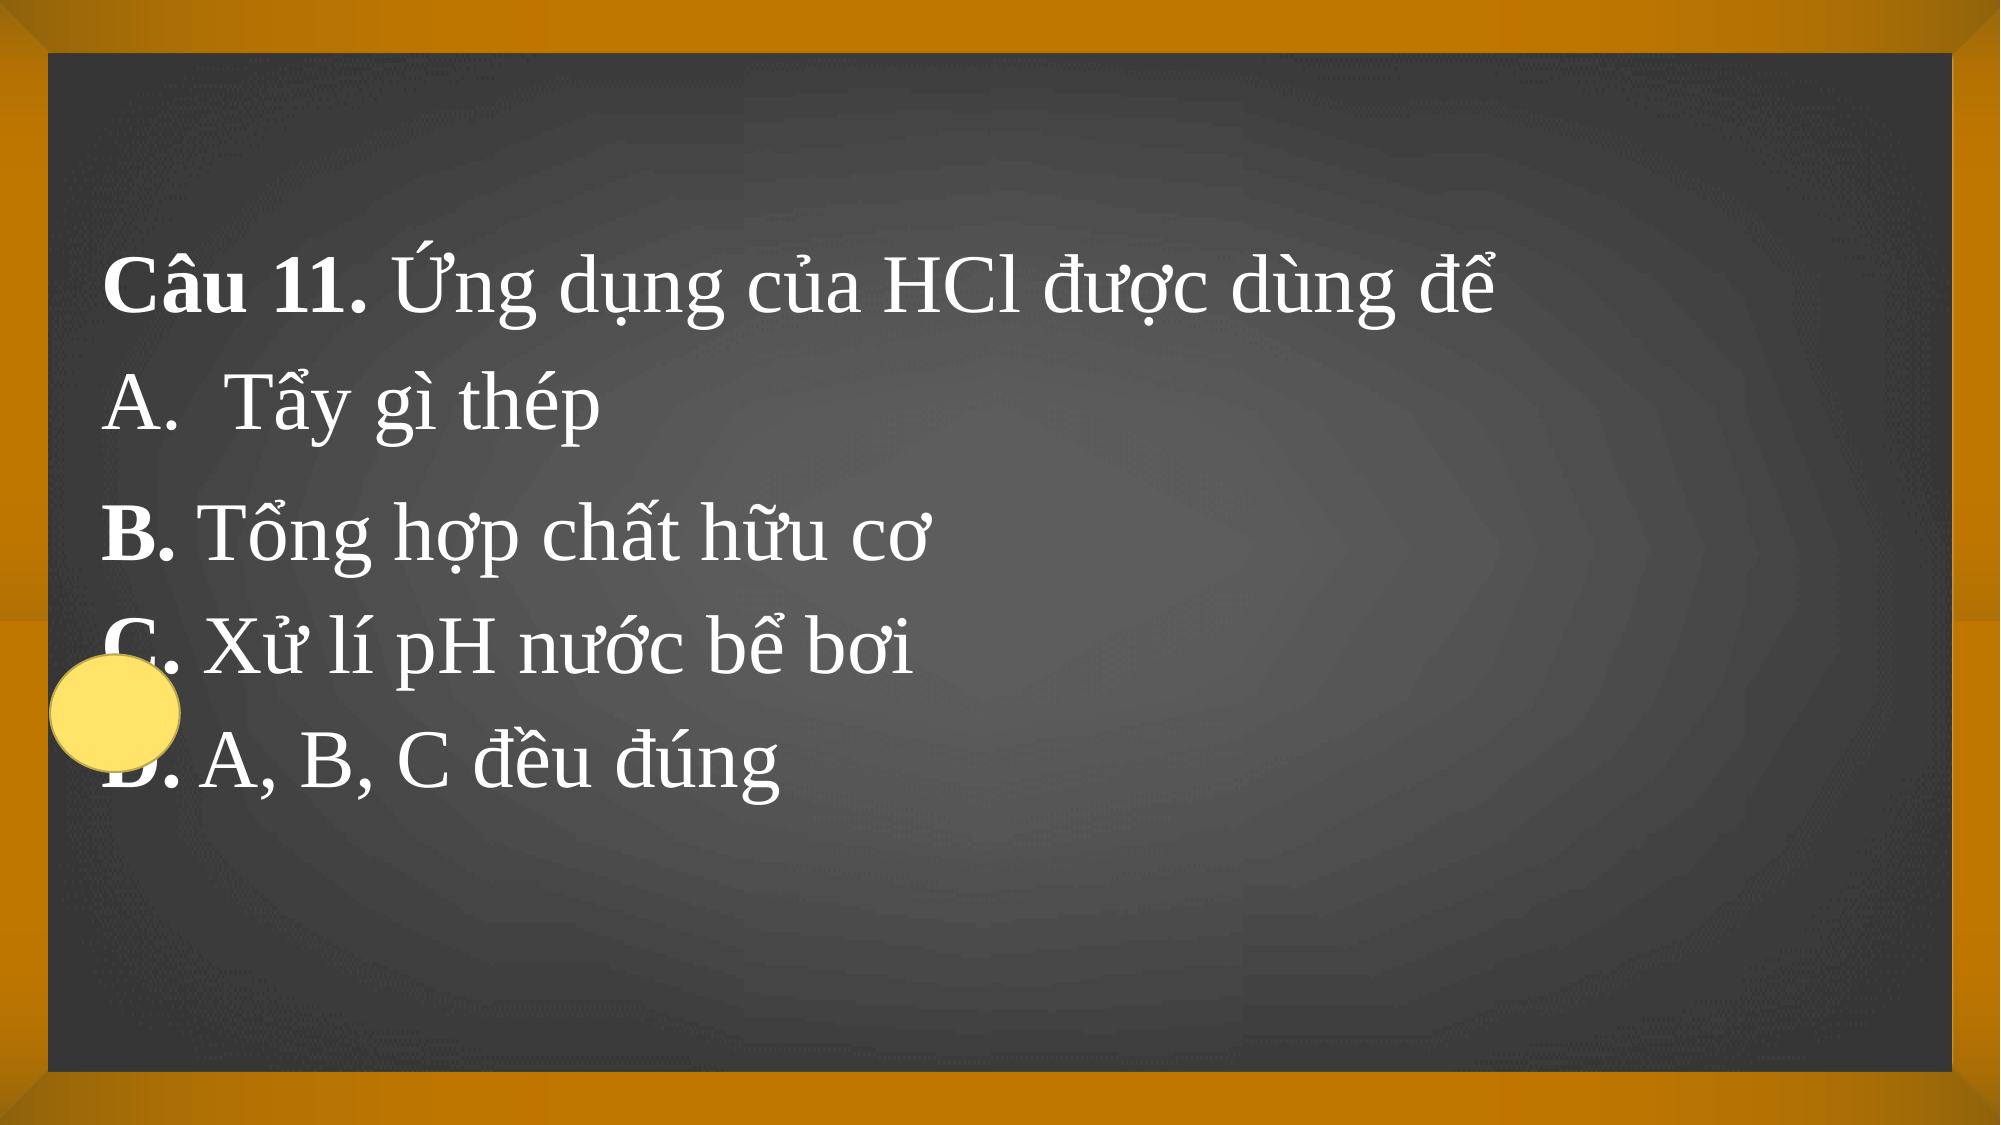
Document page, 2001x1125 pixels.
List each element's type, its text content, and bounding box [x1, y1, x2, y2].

picture [0, 0, 2000, 1125]
text_box Câu 11. Ứng dụng của HCl được dùng để Tẩy gì thép B. Tổng hợp chất hữu cơ C. Xử lí pH nước bể bơi D. A, B, C đều đúng [86, 206, 1886, 812]
text_box [48, 653, 181, 774]
